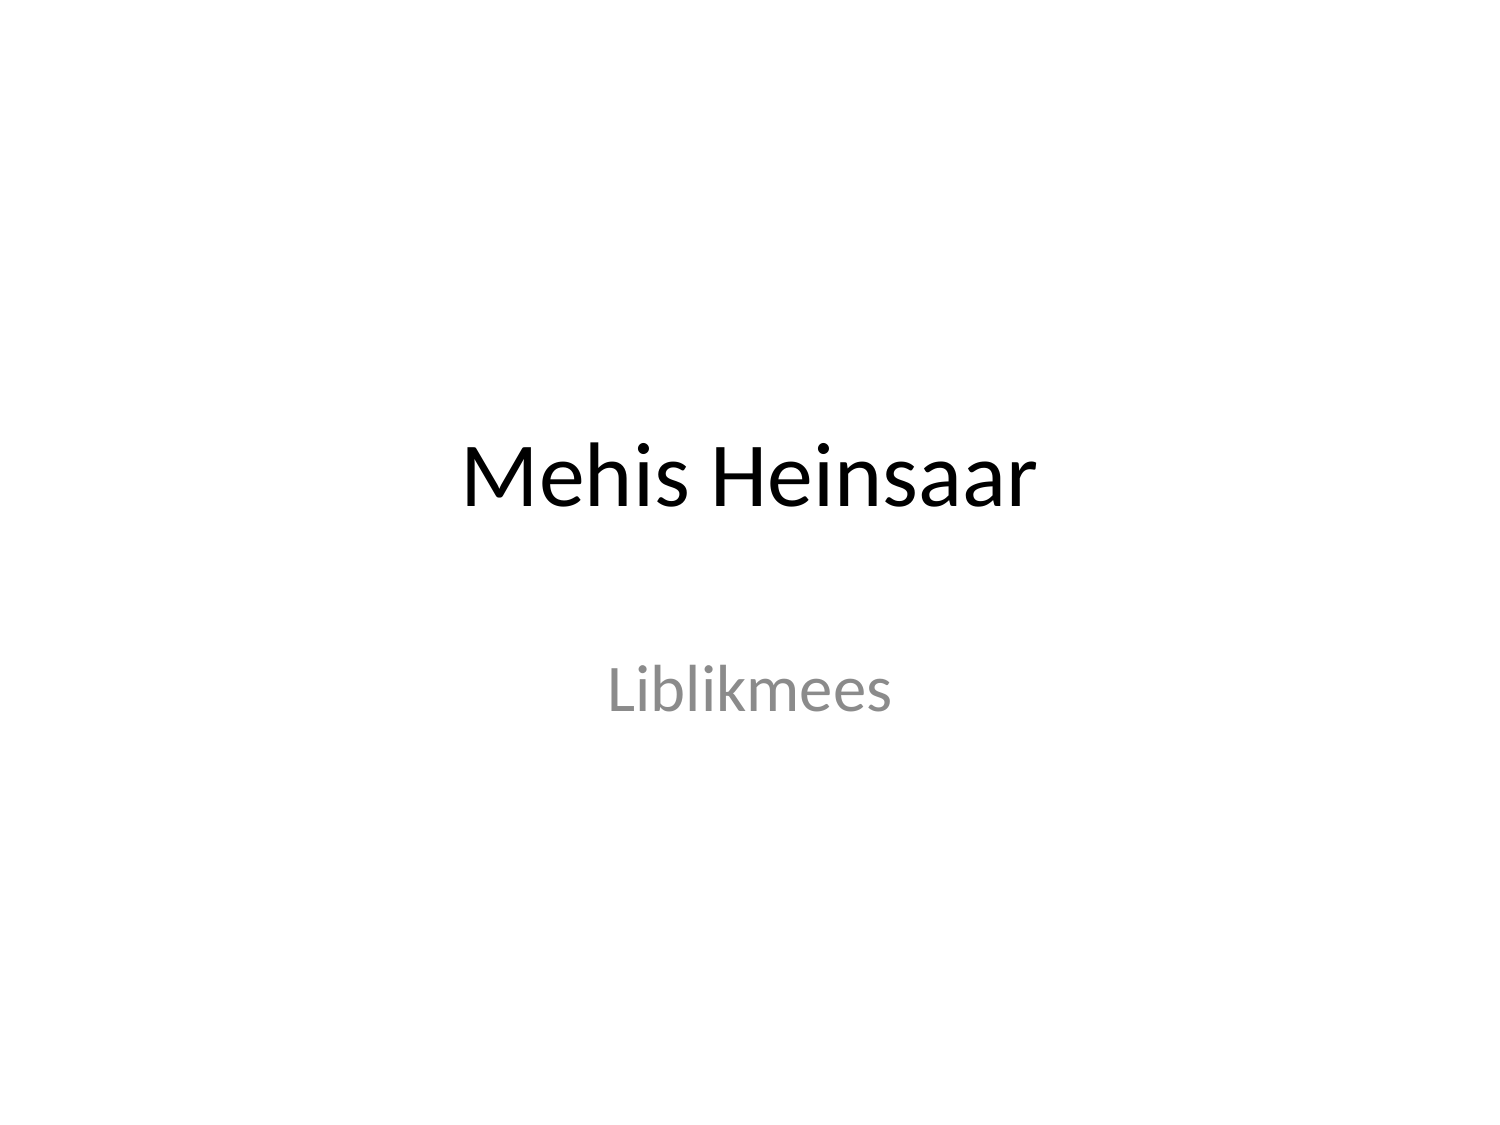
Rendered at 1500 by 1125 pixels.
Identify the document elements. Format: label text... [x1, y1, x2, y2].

title Mehis Heinsaar [112, 349, 1388, 591]
subtitle Liblikmees [225, 637, 1275, 925]
